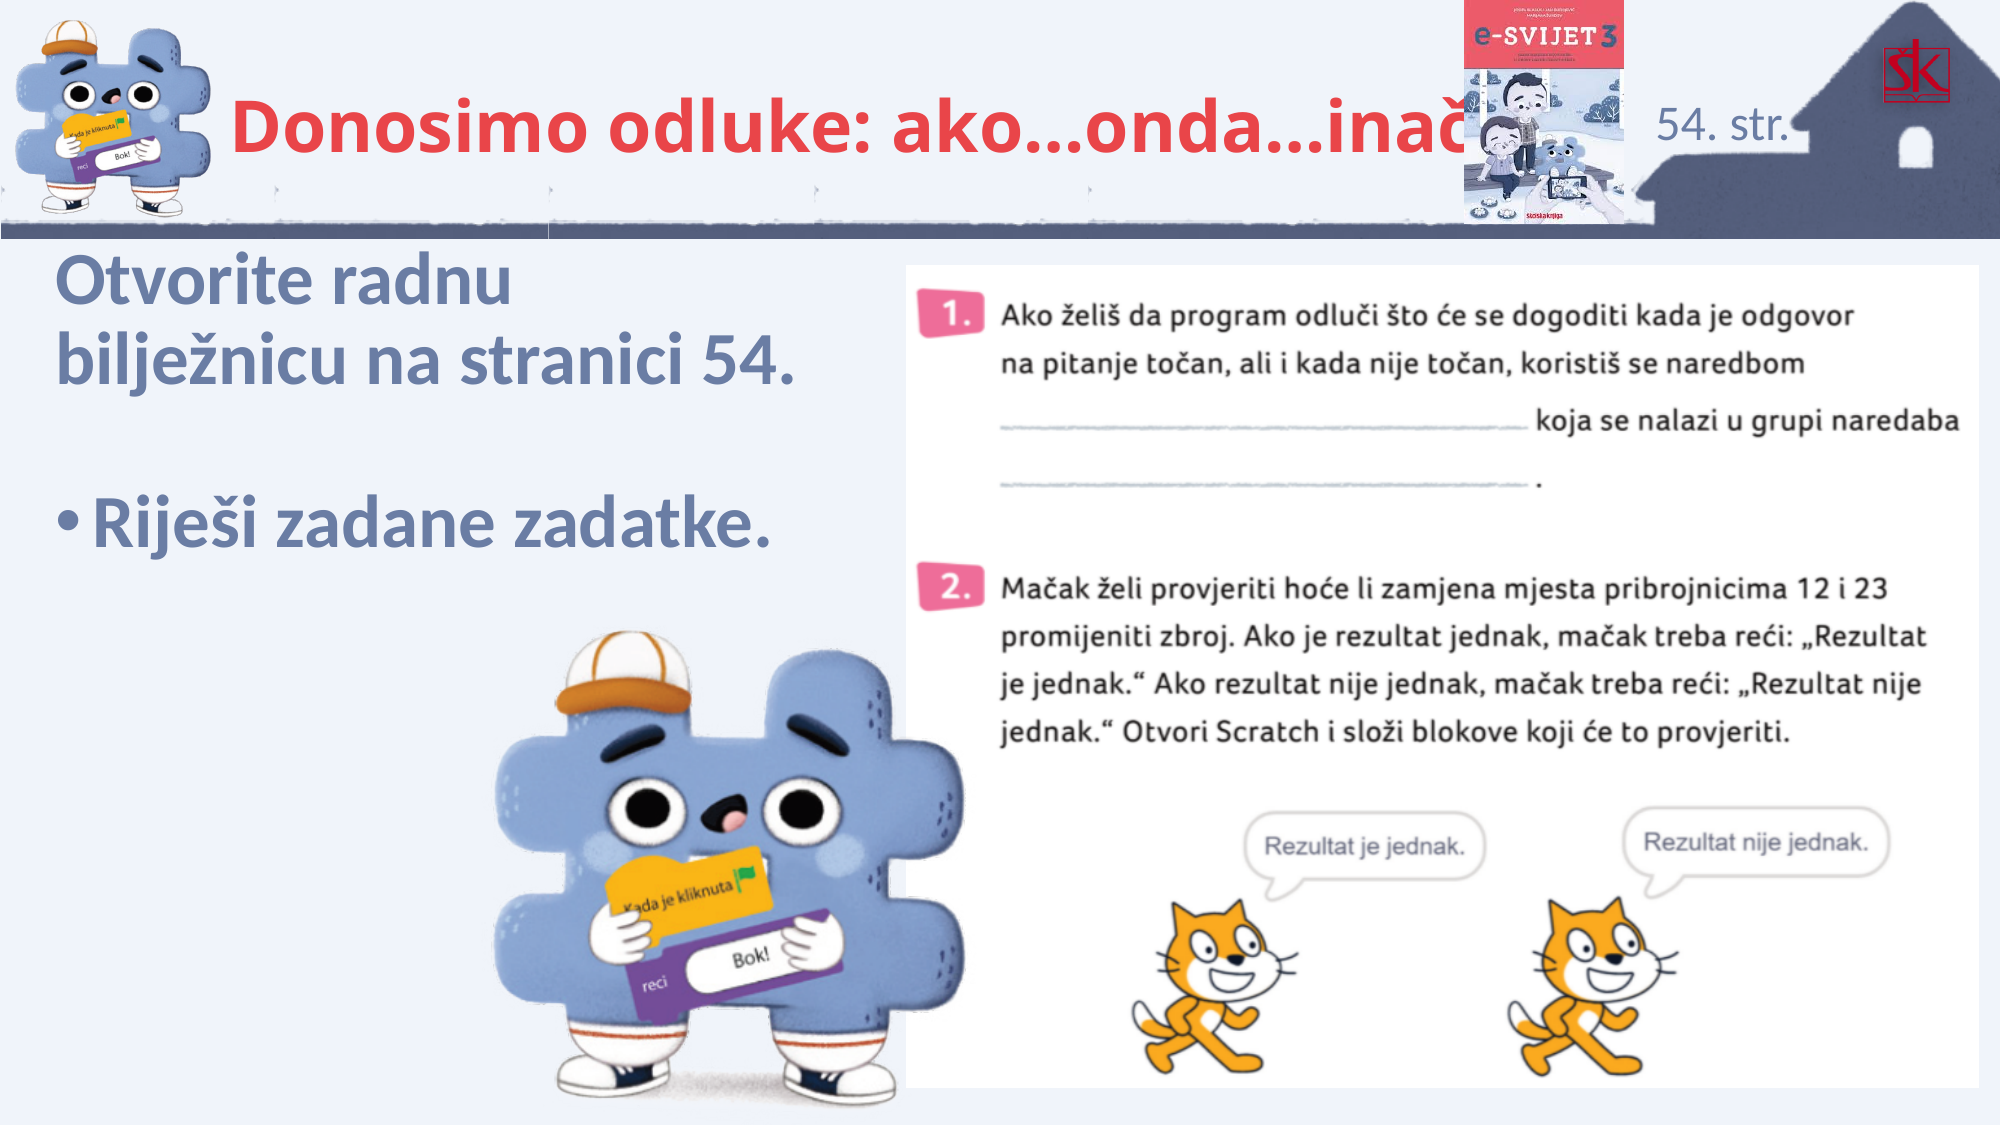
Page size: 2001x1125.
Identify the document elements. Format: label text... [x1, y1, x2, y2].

text_box 54. str. [1640, 83, 1884, 158]
picture [1877, 31, 1959, 112]
picture [462, 265, 1979, 1125]
picture [1464, 0, 1624, 224]
list Riješi zadane zadatke. [40, 475, 885, 1102]
picture [8, 10, 225, 230]
text_box Otvorite radnu bilježnicu na stranici 54. [40, 232, 829, 421]
title Donosimo odluke: ako…onda…inače [214, 83, 1544, 233]
